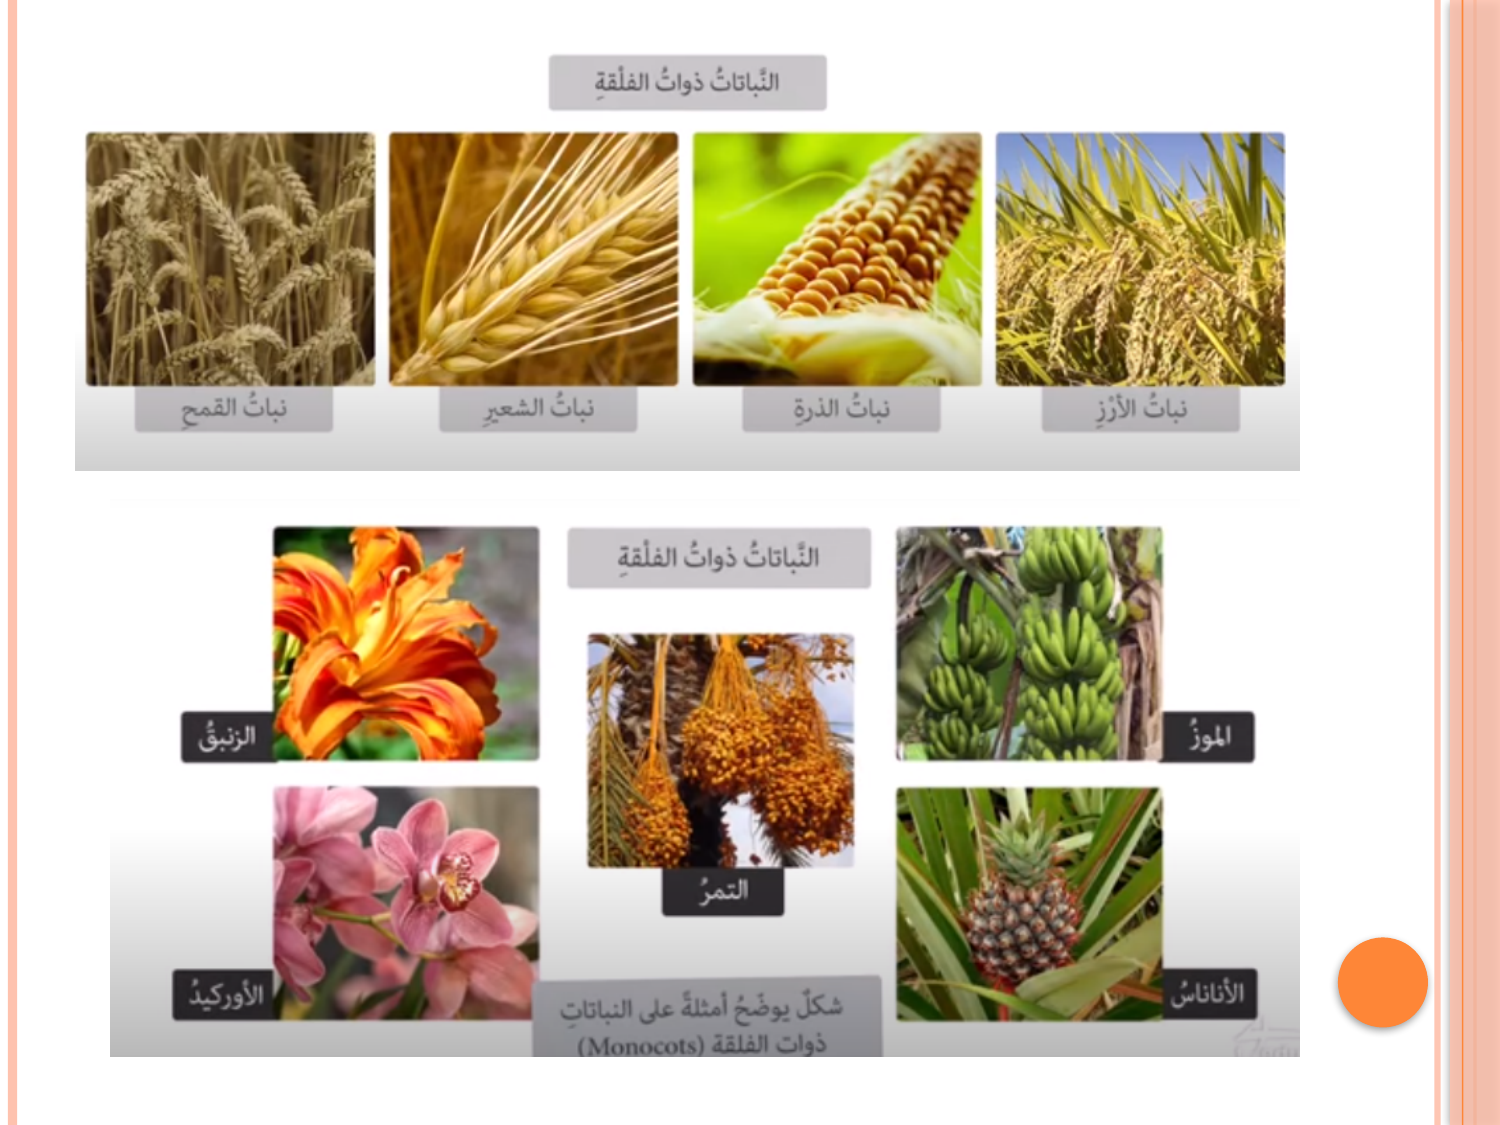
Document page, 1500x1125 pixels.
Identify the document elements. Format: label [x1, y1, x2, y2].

picture [110, 499, 1301, 1058]
list [74, 43, 1301, 472]
